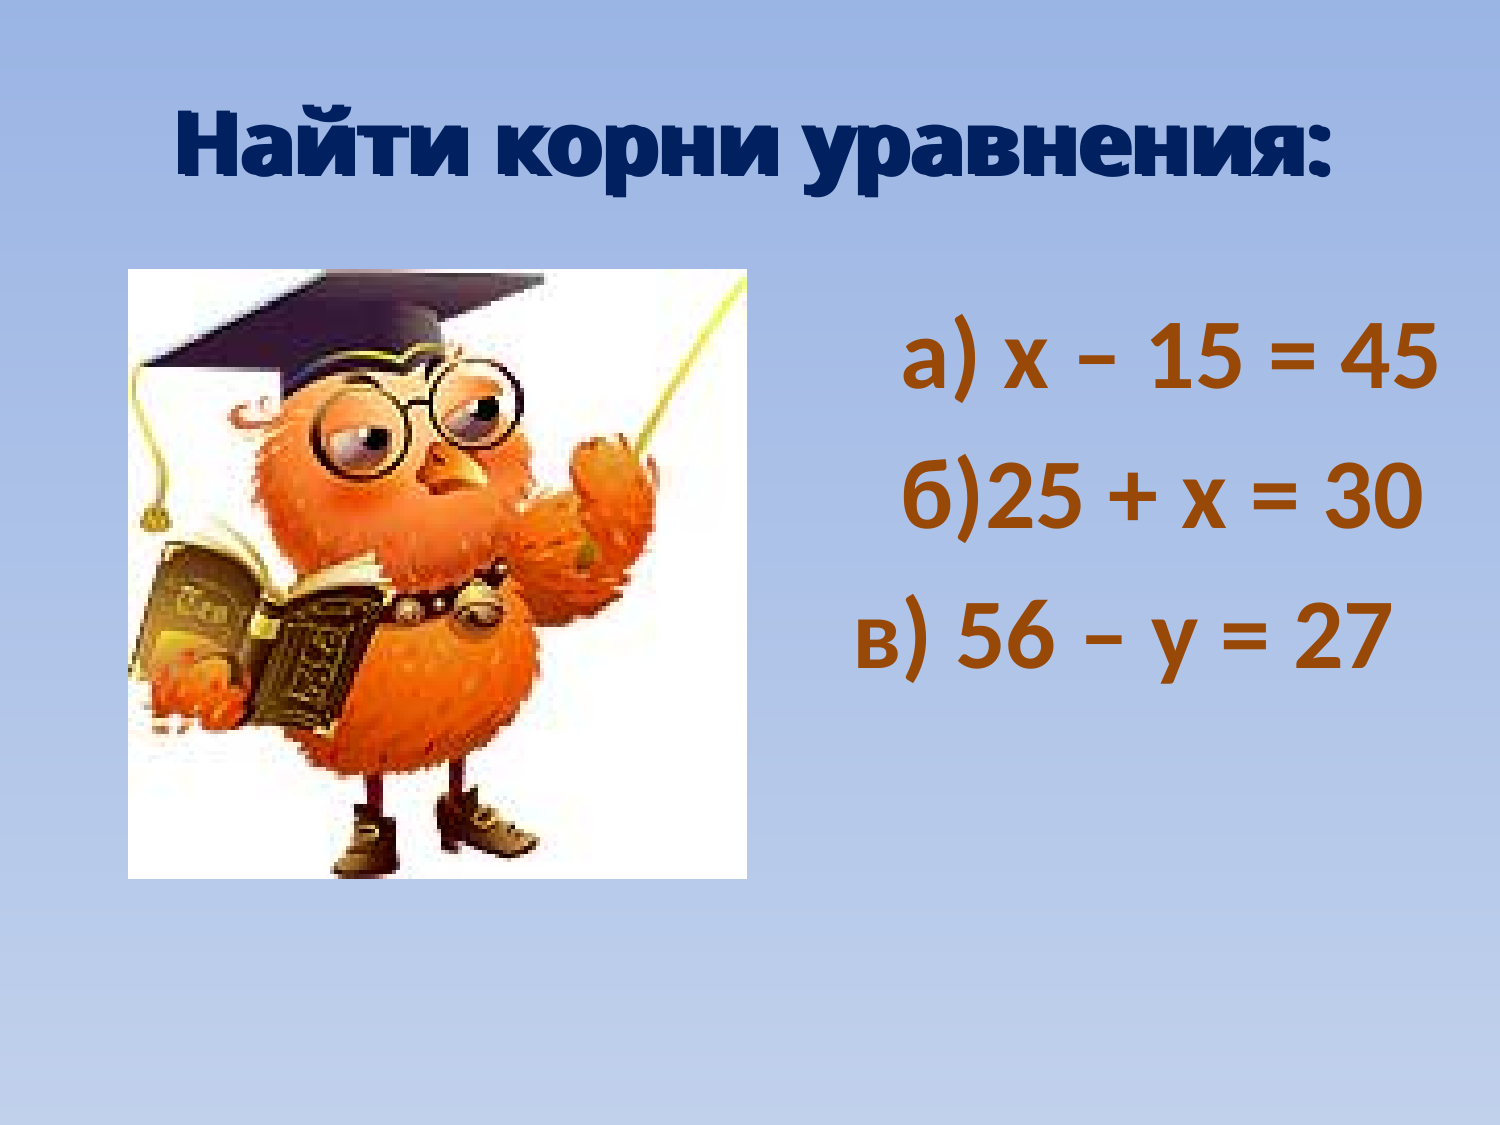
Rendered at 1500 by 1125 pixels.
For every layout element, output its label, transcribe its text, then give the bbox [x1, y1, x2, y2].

title Найти корни уравнения: [75, 45, 1425, 233]
text_box Найти корни уравнения: [81, 46, 1432, 235]
text_box а) x – 15 = 45 б)25 + x = 30 в) 56 – у = 27 [752, 281, 1461, 734]
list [128, 269, 747, 880]
